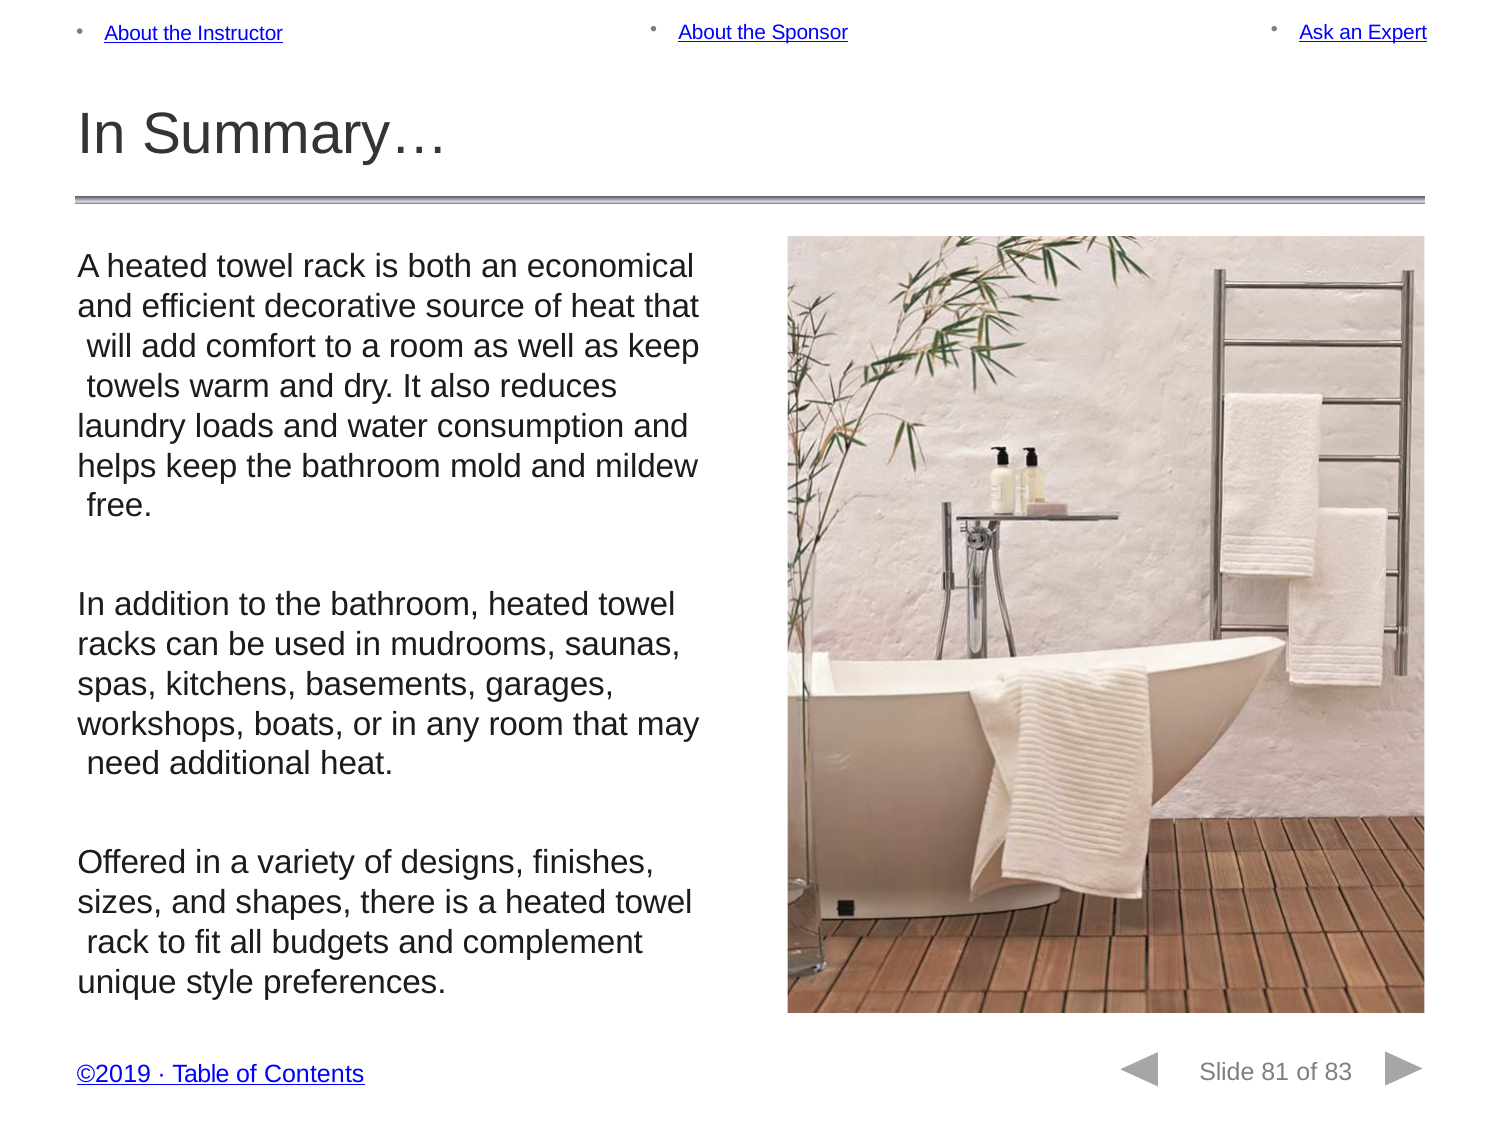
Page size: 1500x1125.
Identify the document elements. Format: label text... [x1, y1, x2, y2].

text_box ©2019 ∙ Table of Contents [74, 1057, 368, 1088]
text_box In Summary… [75, 92, 453, 165]
text_box Ask an Expert [1268, 16, 1431, 44]
text_box [75, 196, 1426, 204]
text_box [787, 236, 1425, 1013]
text_box About the Sponsor [648, 16, 852, 44]
text_box A heated towel rack is both an economical and efficient decorative source of heat that will add comfort to a room as well as keep towels warm and dry. It also reduces laundry loads and water consumption and helps keep the bathroom mold and mildew free. In addition to the bathroom, heated towel racks can be used in mudrooms, saunas, spas, kitchens, basements, garages, workshops, boats, or in any room that may need additional heat. Offered in a variety of designs, finishes, sizes, and shapes, there is a heated towel rack to fit all budgets and complement unique style preferences. [75, 242, 709, 1000]
slide_number Slide 81 of 83 [1197, 1055, 1355, 1125]
text_box About the Instructor [73, 17, 288, 45]
